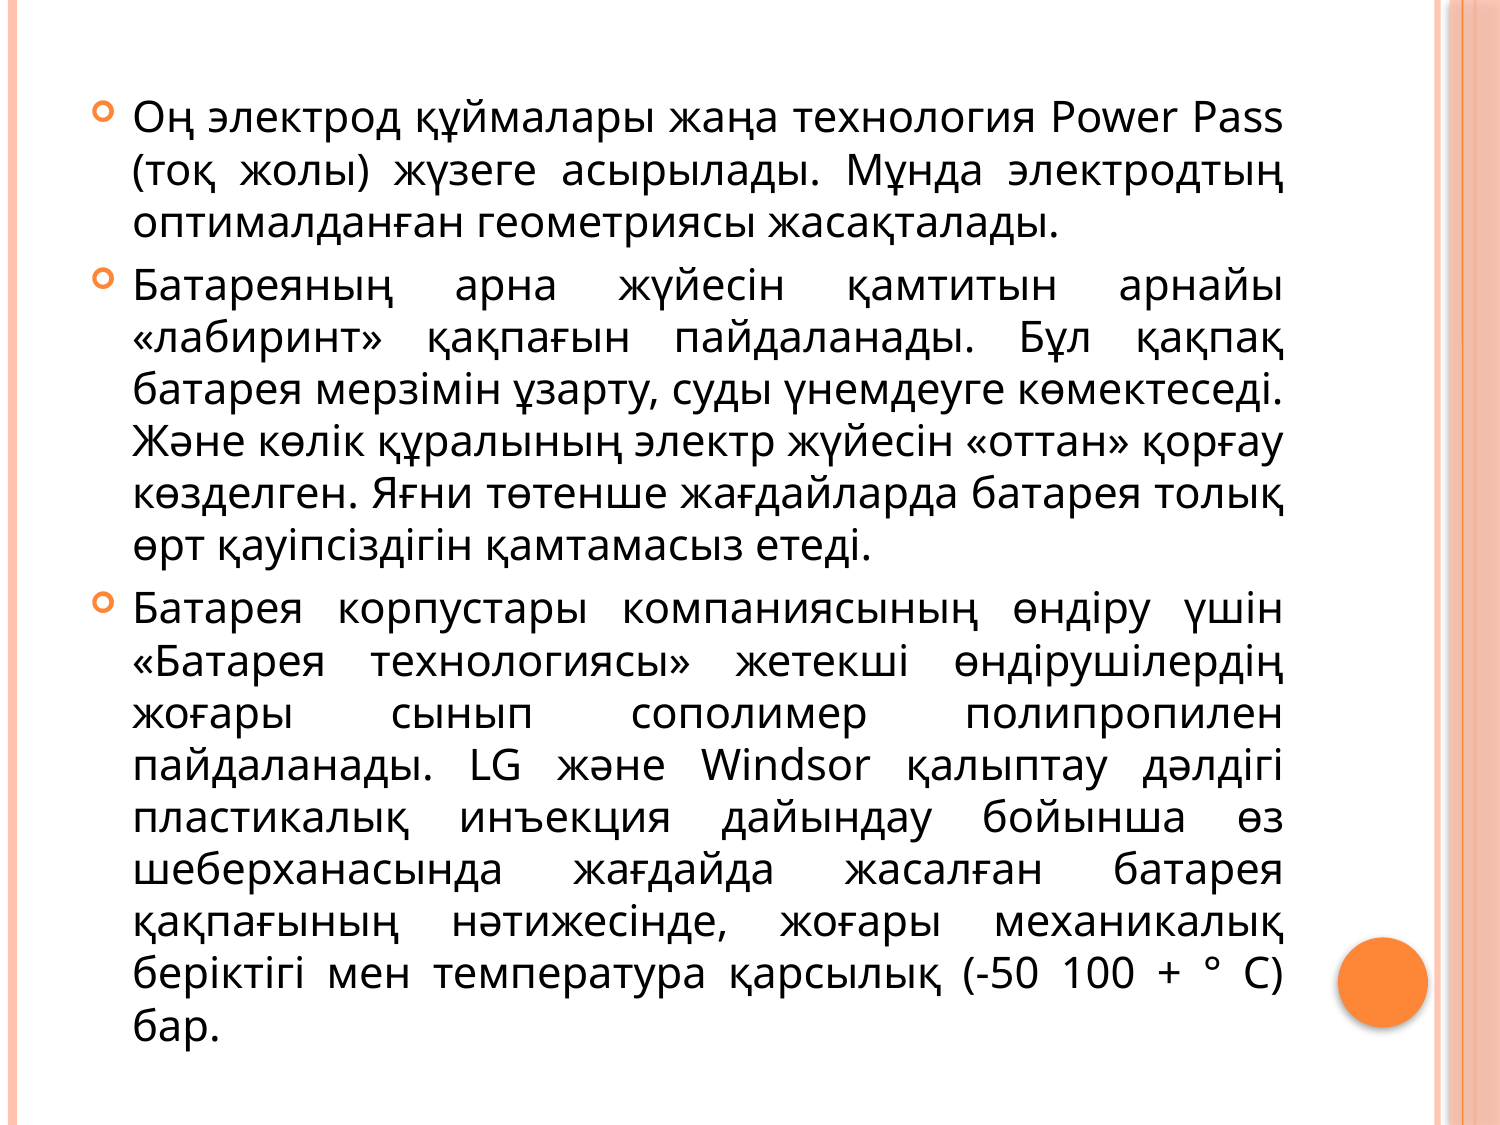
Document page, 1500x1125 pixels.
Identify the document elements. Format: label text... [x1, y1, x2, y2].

list Оң электрод құймалары жаңа технология Power Pass (тоқ жолы) жүзеге асырылады. Мұнда электродтың оптималданған геометриясы жасақталады. Батареяның арна жүйесін қамтитын арнайы «лабиринт» қақпағын пайдаланады. Бұл қақпақ батарея мерзімін ұзарту, суды үнемдеуге көмектеседі. Және көлік құралының электр жүйесін «оттан» қорғау көзделген. Яғни төтенше жағдайларда батарея толық өрт қауіпсіздігін қамтамасыз етеді. Батарея корпустары компаниясының өндіру үшін «Батарея технологиясы» жетекші өндірушілердің жоғары сынып сополимер полипропилен пайдаланады. LG және Windsor қалыптау дәлдігі пластикалық инъекция дайындау бойынша өз шеберханасында жағдайда жасалған батарея қақпағының нәтижесінде, жоғары механикалық беріктігі мен температура қарсылық (-50 100 + ° С) бар. [75, 82, 1300, 1062]
